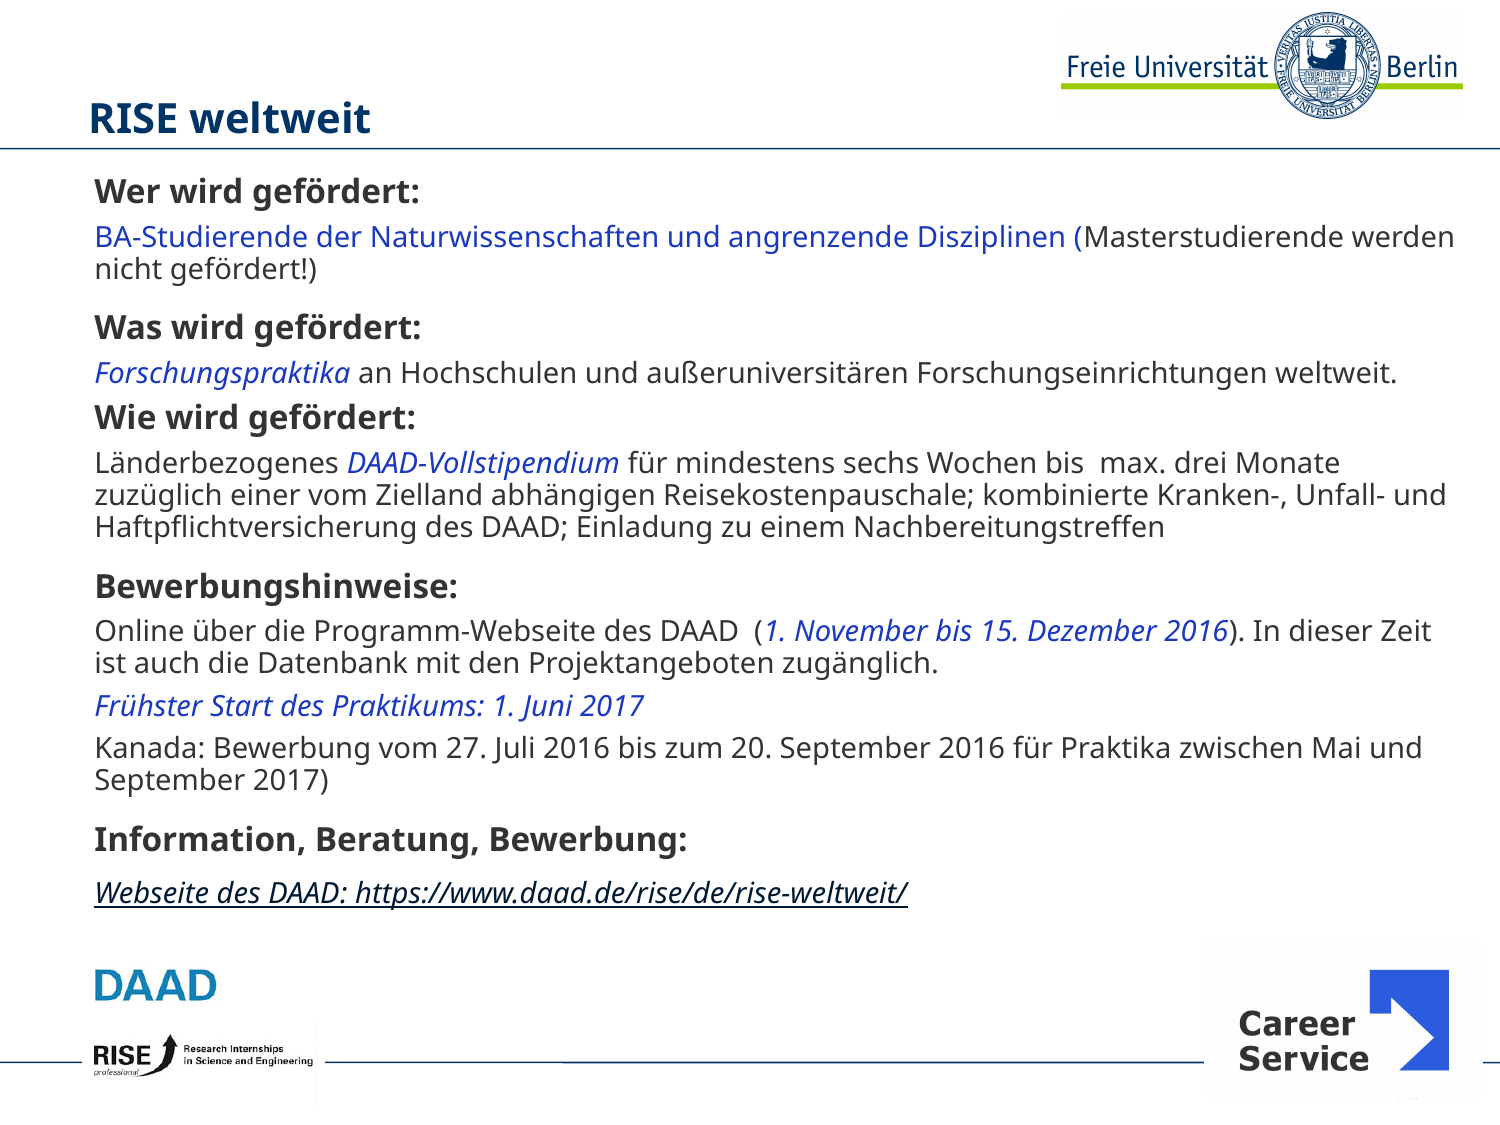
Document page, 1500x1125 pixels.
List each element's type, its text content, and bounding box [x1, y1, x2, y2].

title RISE weltweit [88, 87, 1275, 143]
picture [1061, 12, 1463, 119]
picture [1204, 940, 1483, 1098]
picture [82, 944, 325, 1107]
list Wer wird gefördert: BA-Studierende der Naturwissenschaften und angrenzende Disziplinen (Masterstudierende werden nicht gefördert!) Was wird gefördert: Forschungspraktika an Hochschulen und außeruniversitären Forschungseinrichtungen weltweit. Wie wird gefördert: Länderbezogenes DAAD-Vollstipendium für mindestens sechs Wochen bis max. drei Monate zuzüglich einer vom Zielland abhängigen Reisekostenpauschale; kombinierte Kranken-, Unfall- und Haftpflichtversicherung des DAAD; Einladung zu einem Nachbereitungstreffen Bewerbungshinweise: Online über die Programm-Webseite des DAAD (1. November bis 15. Dezember 2016). In dieser Zeit ist auch die Datenbank mit den Projektangeboten zugänglich. Frühster Start des Praktikums: 1. Juni 2017 Kanada: Bewerbung vom 27. Juli 2016 bis zum 20. September 2016 für Praktika zwischen Mai und September 2017) Information, Beratung, Bewerbung: Webseite des DAAD: https://www.daad.de/rise/de/rise-weltweit/ [94, 174, 1465, 1022]
